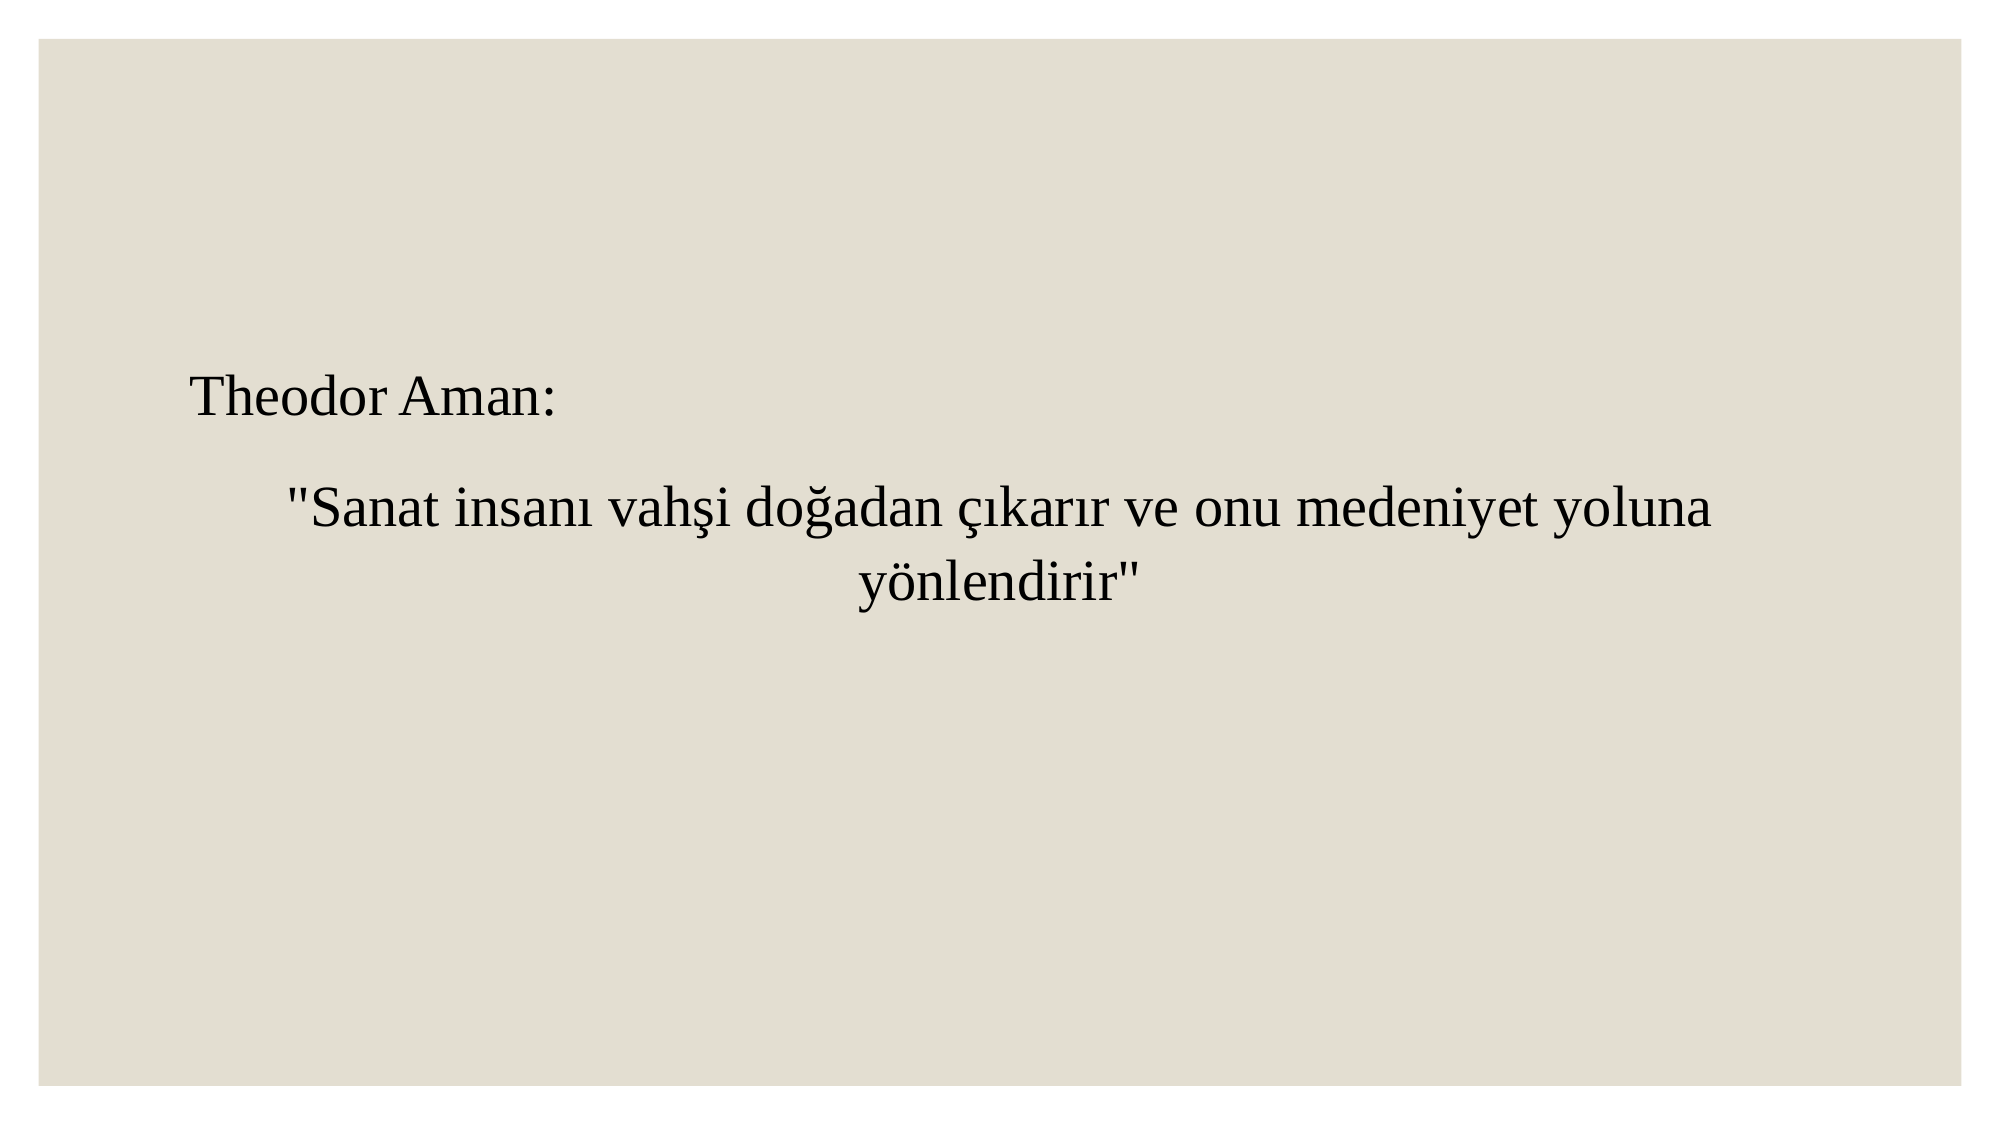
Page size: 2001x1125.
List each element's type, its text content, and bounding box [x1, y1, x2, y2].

list Theodor Aman: "Sanat insanı vahşi doğadan çıkarır ve onu medeniyet yoluna yönlendirir" [174, 345, 1825, 990]
